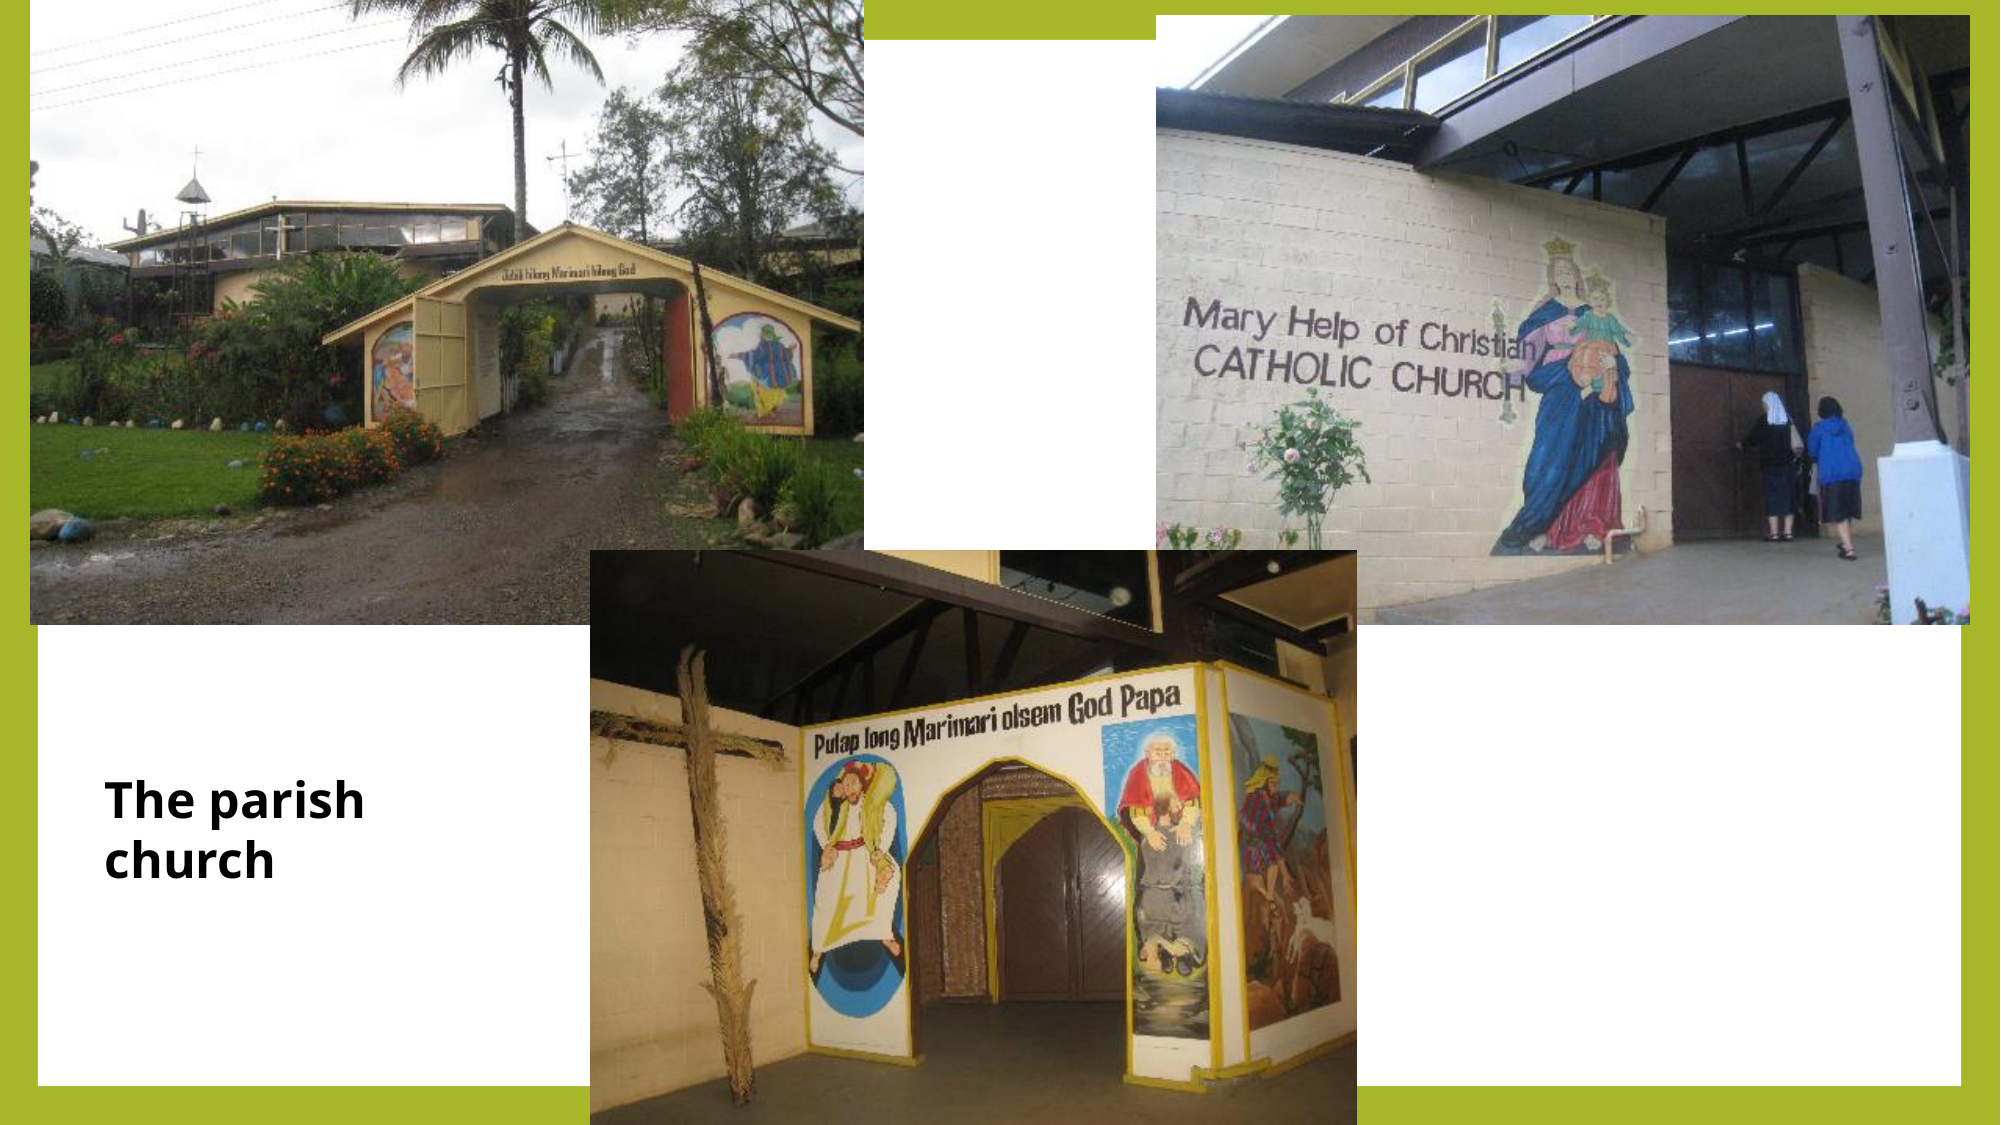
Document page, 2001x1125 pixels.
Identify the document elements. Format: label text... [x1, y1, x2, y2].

text_box The parish church [90, 761, 531, 896]
picture [30, 0, 1970, 1125]
